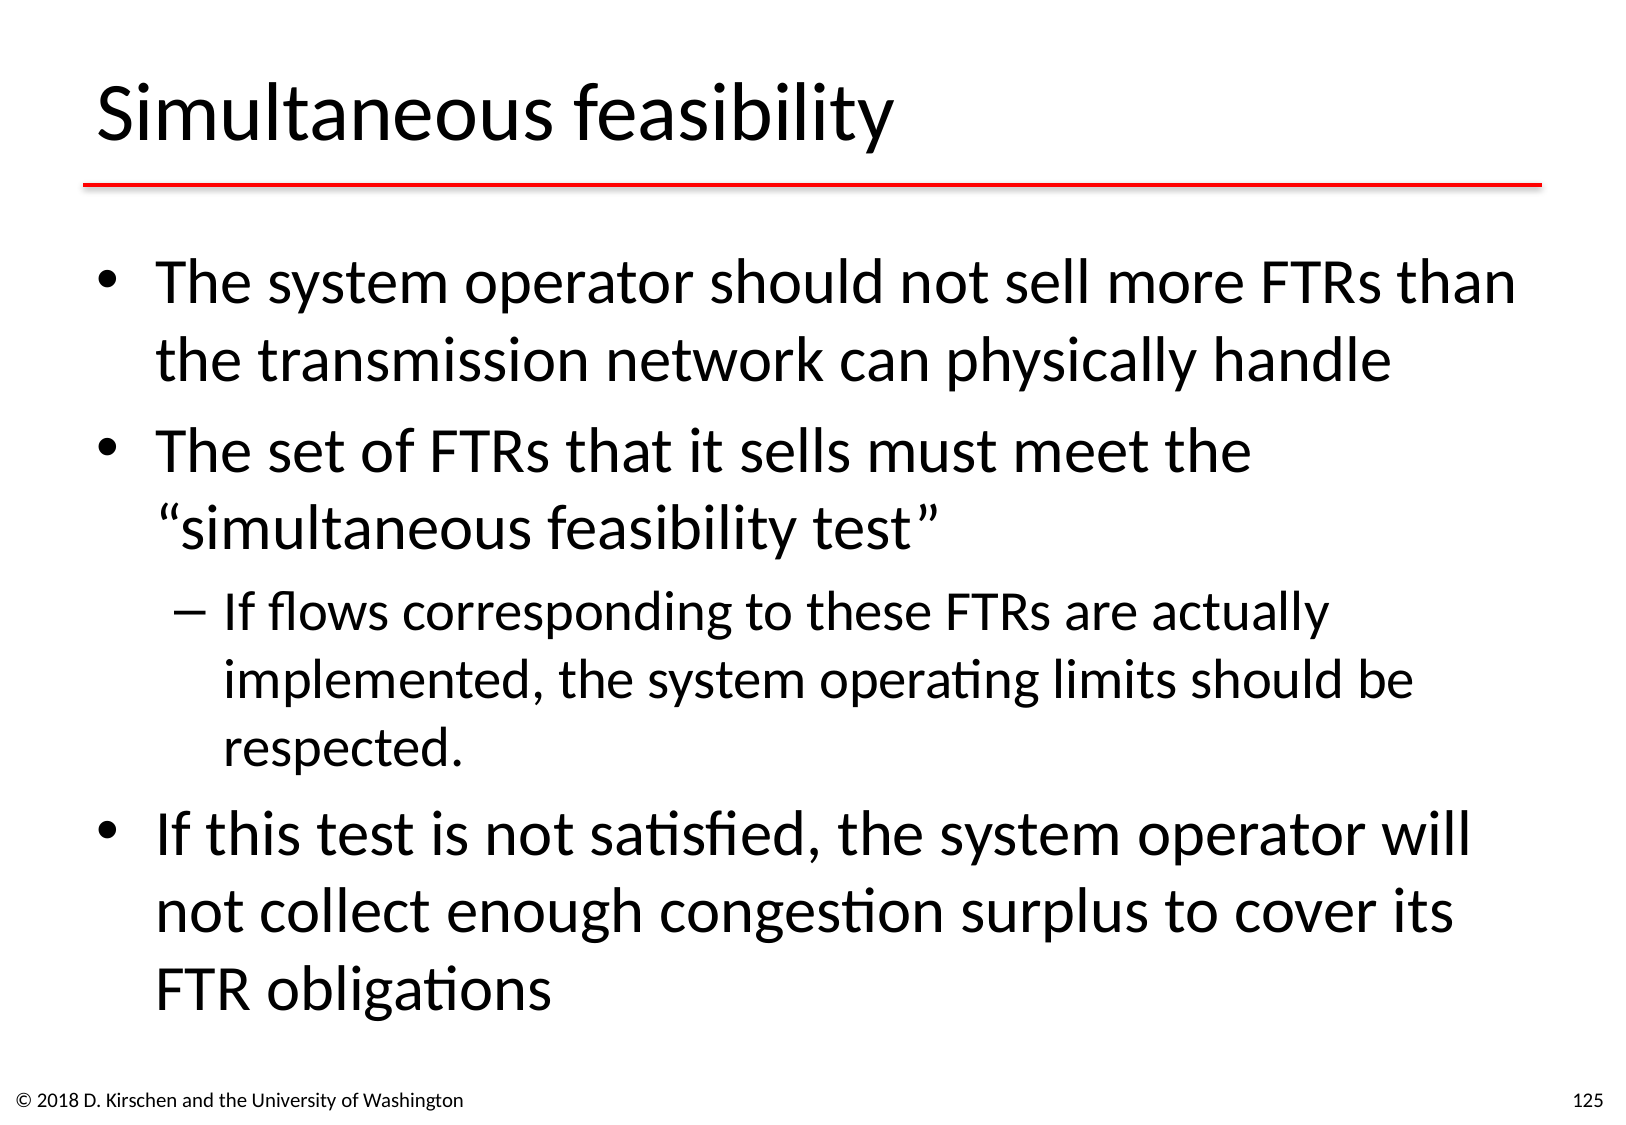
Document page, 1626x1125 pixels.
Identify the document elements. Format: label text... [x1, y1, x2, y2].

list The system operator should not sell more FTRs than the transmission network can physically handle The set of FTRs that it sells must meet the “simultaneous feasibility test” If flows corresponding to these FTRs are actually implemented, the system operating limits should be respected. If this test is not satisfied, the system operator will not collect enough congestion surplus to cover its FTR obligations [81, 231, 1544, 1047]
title Simultaneous feasibility [81, 19, 1544, 195]
slide_number © 2018 D. Kirschen and the University of Washington [0, 1069, 531, 1125]
slide_number 125 [1239, 1069, 1619, 1125]
